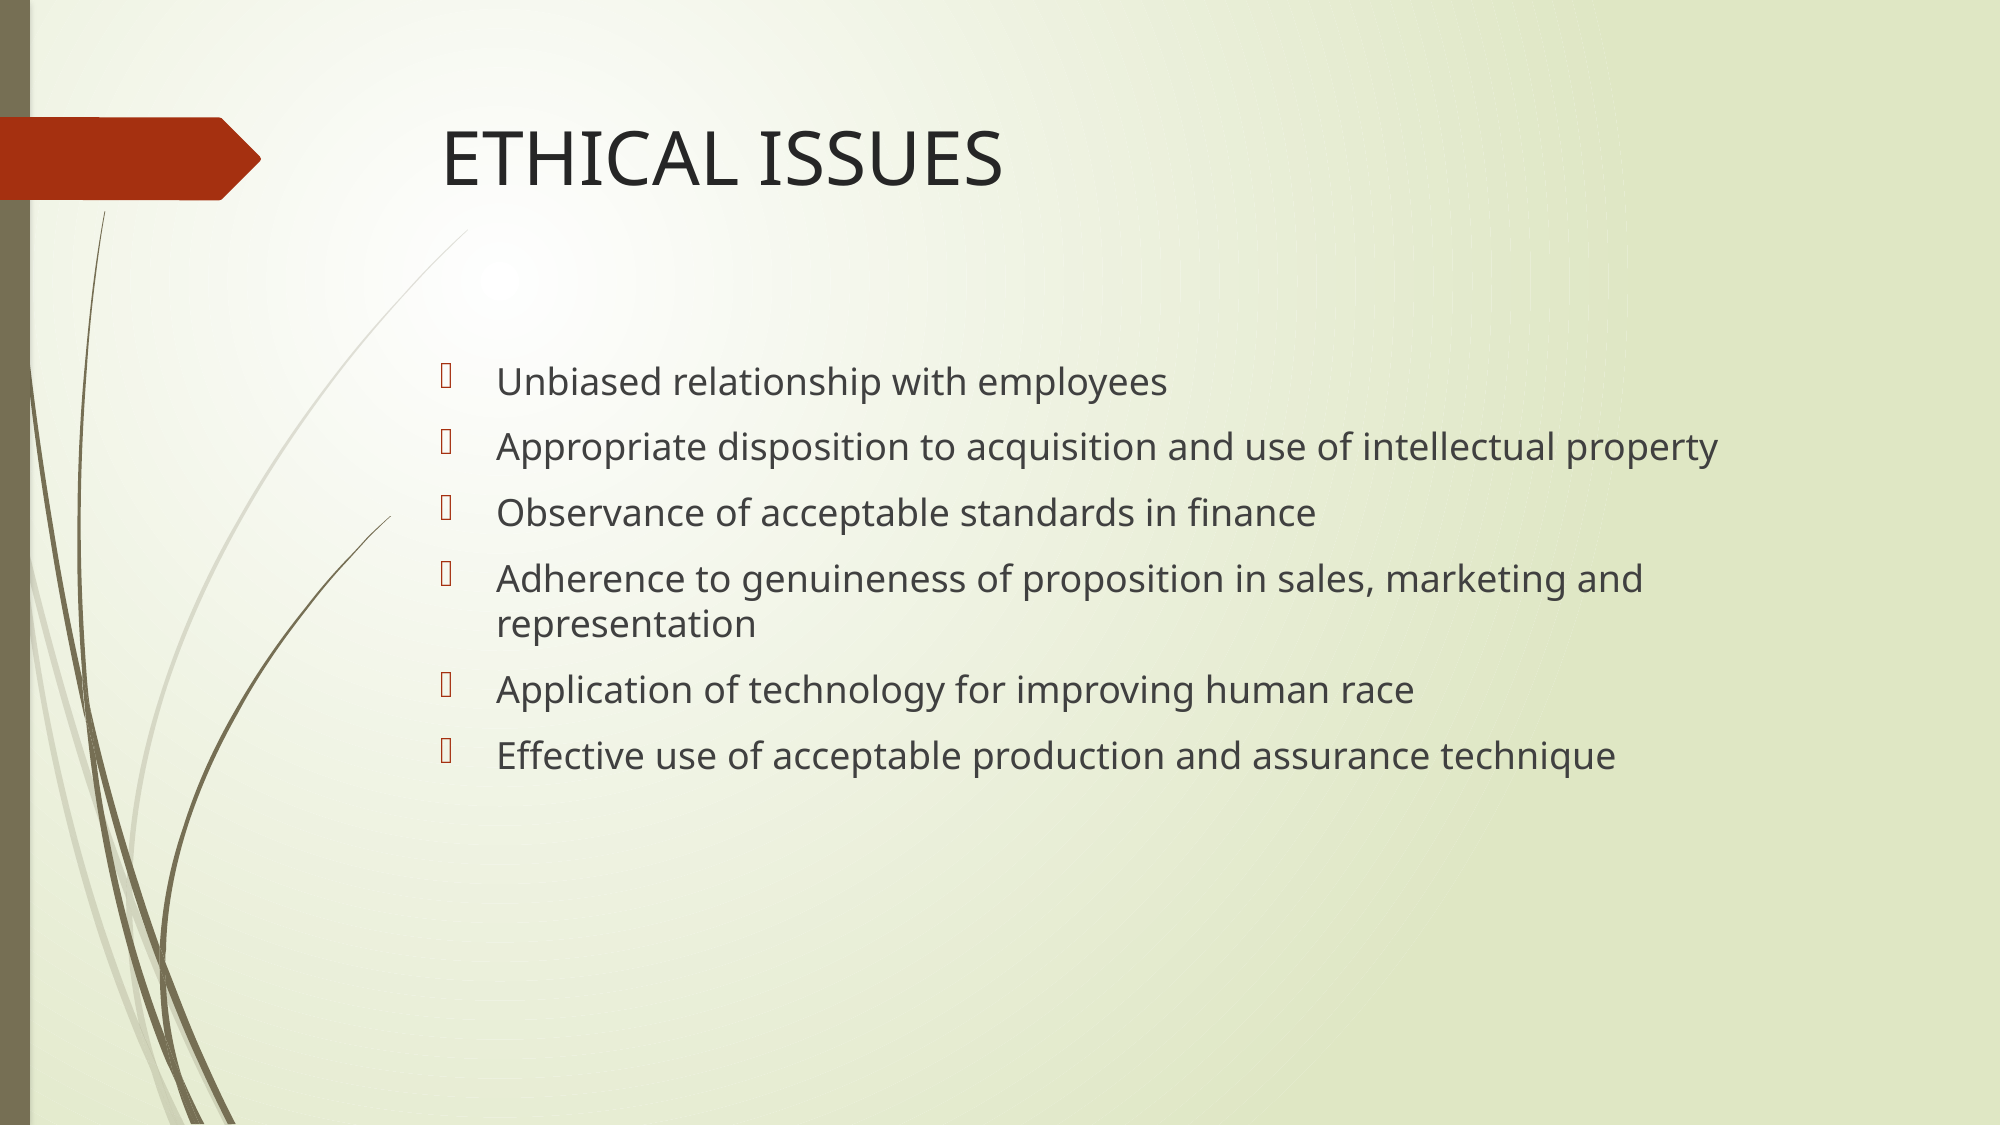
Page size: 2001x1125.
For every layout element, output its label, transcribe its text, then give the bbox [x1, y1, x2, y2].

title ETHICAL ISSUES [425, 102, 1888, 313]
list Unbiased relationship with employees Appropriate disposition to acquisition and use of intellectual property Observance of acceptable standards in finance Adherence to genuineness of proposition in sales, marketing and representation Application of technology for improving human race Effective use of acceptable production and assurance technique [424, 350, 1888, 970]
